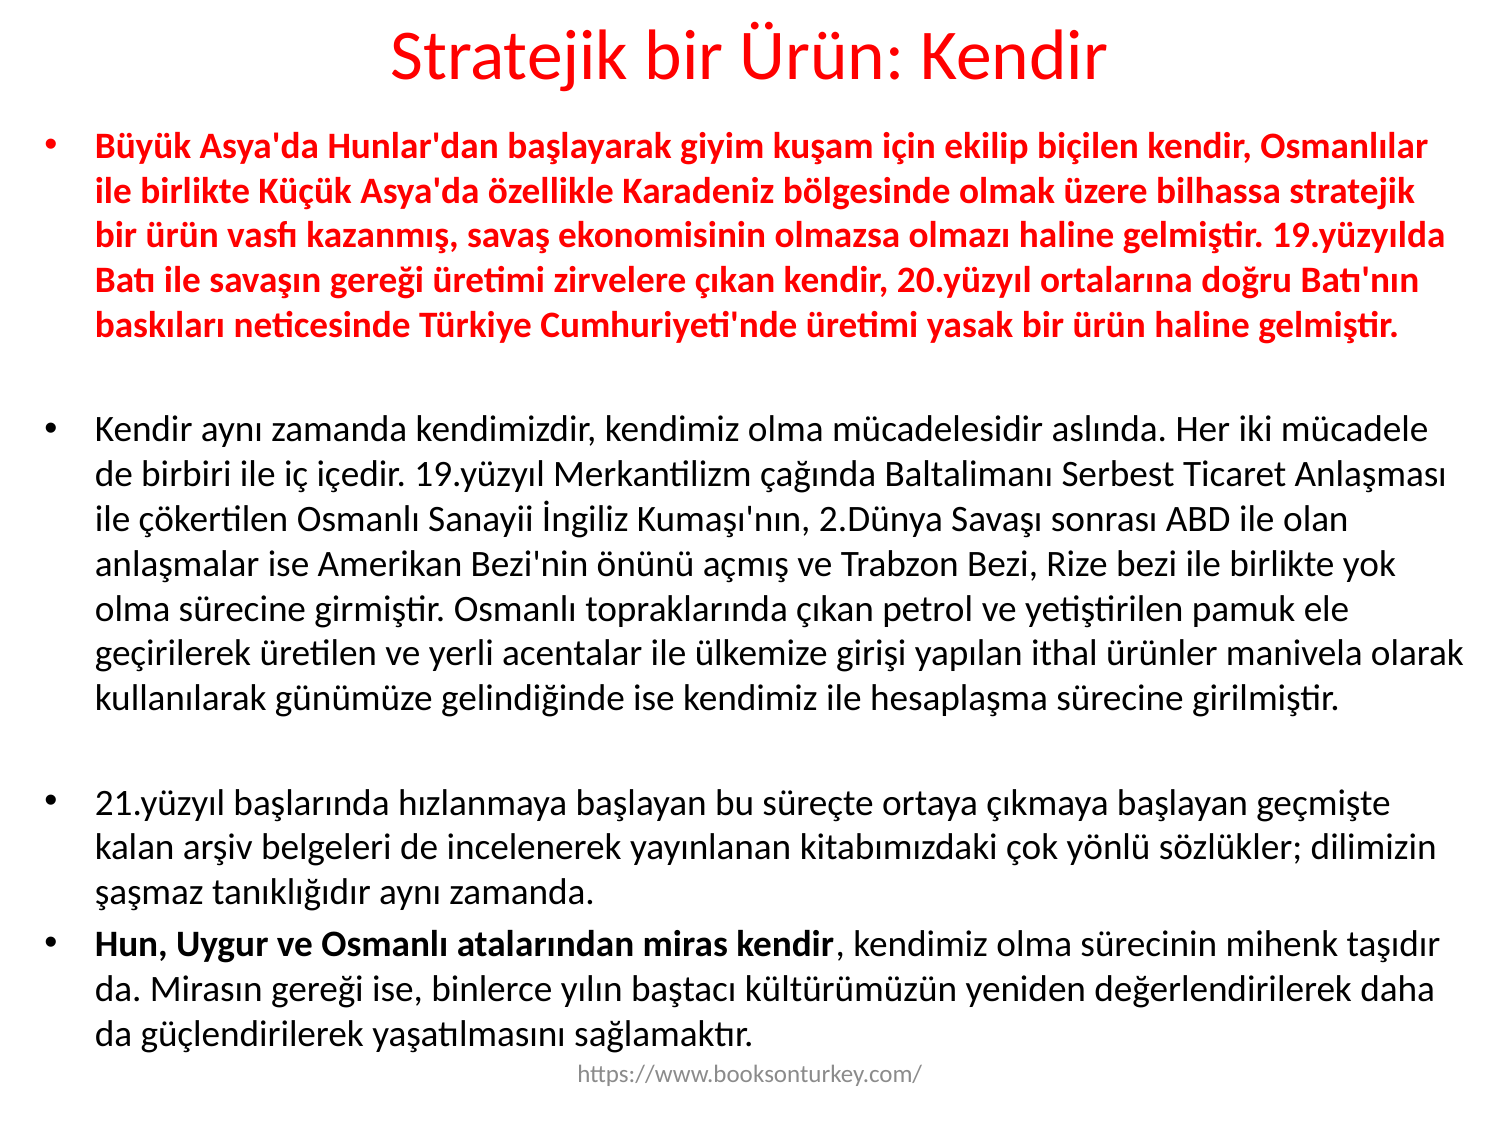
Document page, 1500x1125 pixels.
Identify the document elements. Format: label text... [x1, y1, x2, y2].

footer https://www.booksonturkey.com/ [512, 1042, 988, 1103]
list Büyük Asya'da Hunlar'dan başlayarak giyim kuşam için ekilip biçilen kendir, Osmanlılar ile birlikte Küçük Asya'da özellikle Karadeniz bölgesinde olmak üzere bilhassa stratejik bir ürün vasfı kazanmış, savaş ekonomisinin olmazsa olmazı haline gelmiştir. 19.yüzyılda Batı ile savaşın gereği üretimi zirvelere çıkan kendir, 20.yüzyıl ortalarına doğru Batı'nın baskıları neticesinde Türkiye Cumhuriyeti'nde üretimi yasak bir ürün haline gelmiştir. Kendir aynı zamanda kendimizdir, kendimiz olma mücadelesidir aslında. Her iki mücadele de birbiri ile iç içedir. 19.yüzyıl Merkantilizm çağında Baltalimanı Serbest Ticaret Anlaşması ile çökertilen Osmanlı Sanayii İngiliz Kumaşı'nın, 2.Dünya Savaşı sonrası ABD ile olan anlaşmalar ise Amerikan Bezi'nin önünü açmış ve Trabzon Bezi, Rize bezi ile birlikte yok olma sürecine girmiştir. Osmanlı topraklarında çıkan petrol ve yetiştirilen pamuk ele geçirilerek üretilen ve yerli acentalar ile ülkemize girişi yapılan ithal ürünler manivela olarak kullanılarak günümüze gelindiğinde ise kendimiz ile hesaplaşma sürecine girilmiştir. 21.yüzyıl başlarında hızlanmaya başlayan bu süreçte ortaya çıkmaya başlayan geçmişte kalan arşiv belgeleri de incelenerek yayınlanan kitabımızdaki çok yönlü sözlükler; dilimizin şaşmaz tanıklığıdır aynı zamanda. Hun, Uygur ve Osmanlı atalarından miras kendir, kendimiz olma sürecinin mihenk taşıdır da. Mirasın gereği ise, binlerce yılın baştacı kültürümüzün yeniden değerlendirilerek daha da güçlendirilerek yaşatılmasını sağlamaktır. [29, 113, 1483, 1106]
title Stratejik bir Ürün: Kendir [75, 0, 1425, 102]
